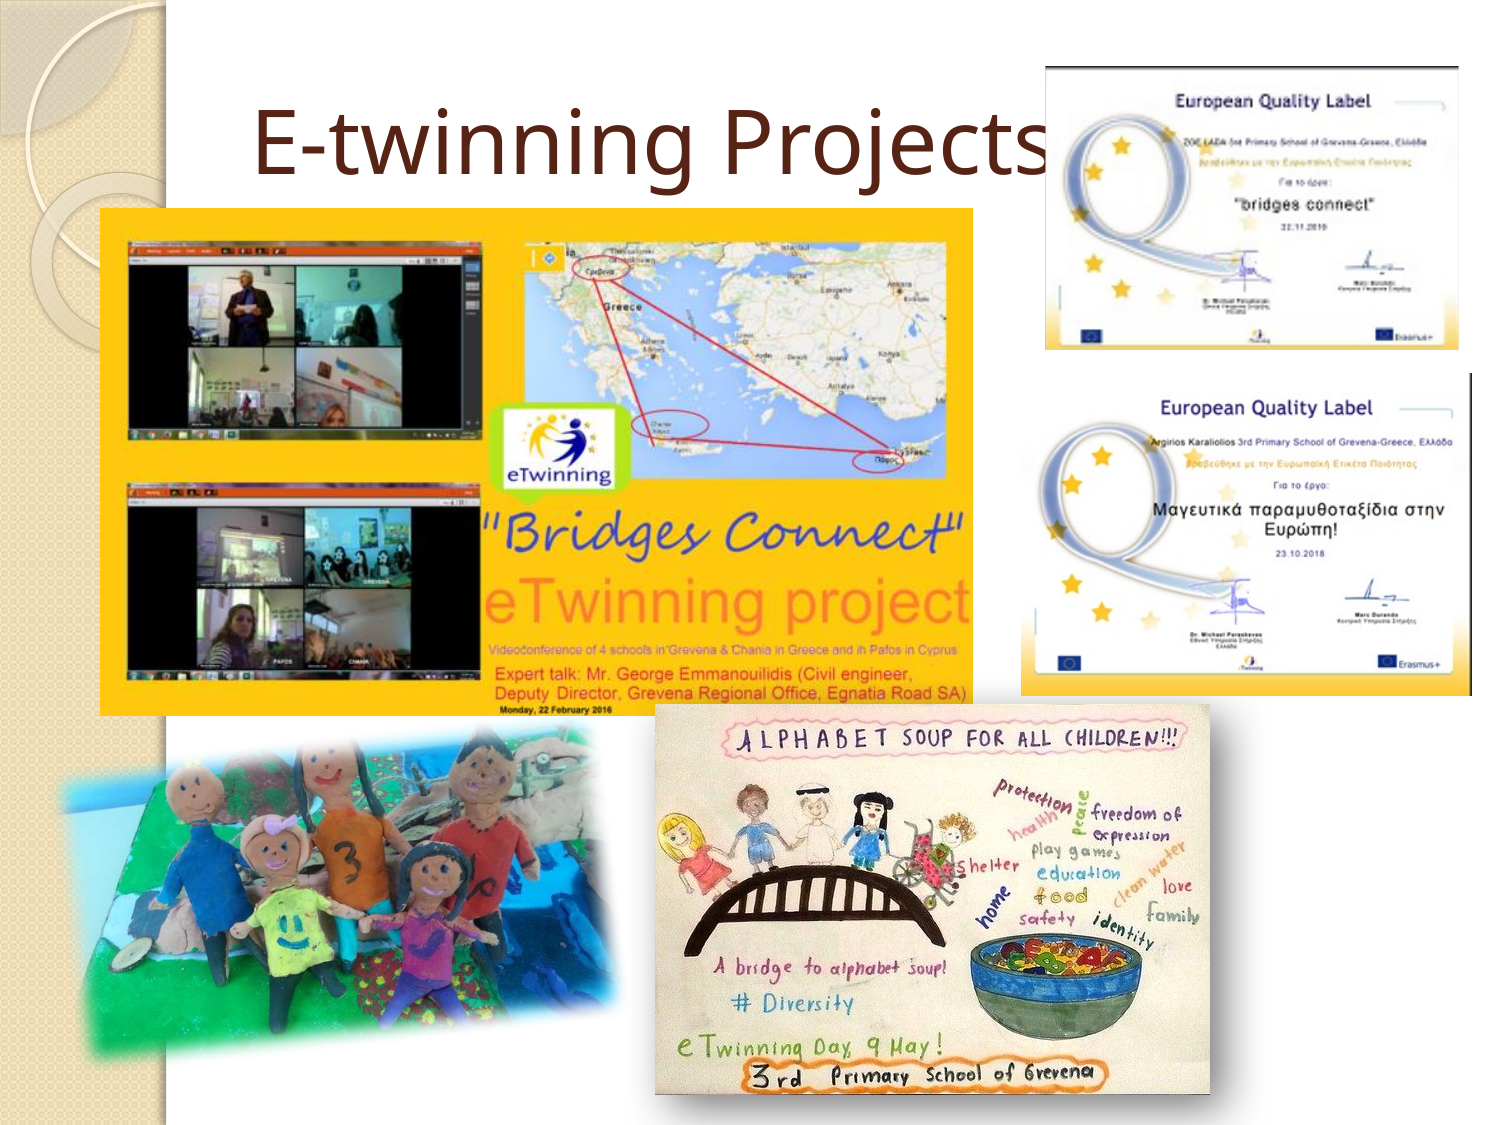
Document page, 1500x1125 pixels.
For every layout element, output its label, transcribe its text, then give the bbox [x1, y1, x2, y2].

picture [1045, 66, 1459, 351]
picture [100, 207, 1210, 1095]
picture [1021, 373, 1472, 697]
title E-twinning Projects [235, 45, 1466, 233]
picture [56, 733, 618, 1050]
